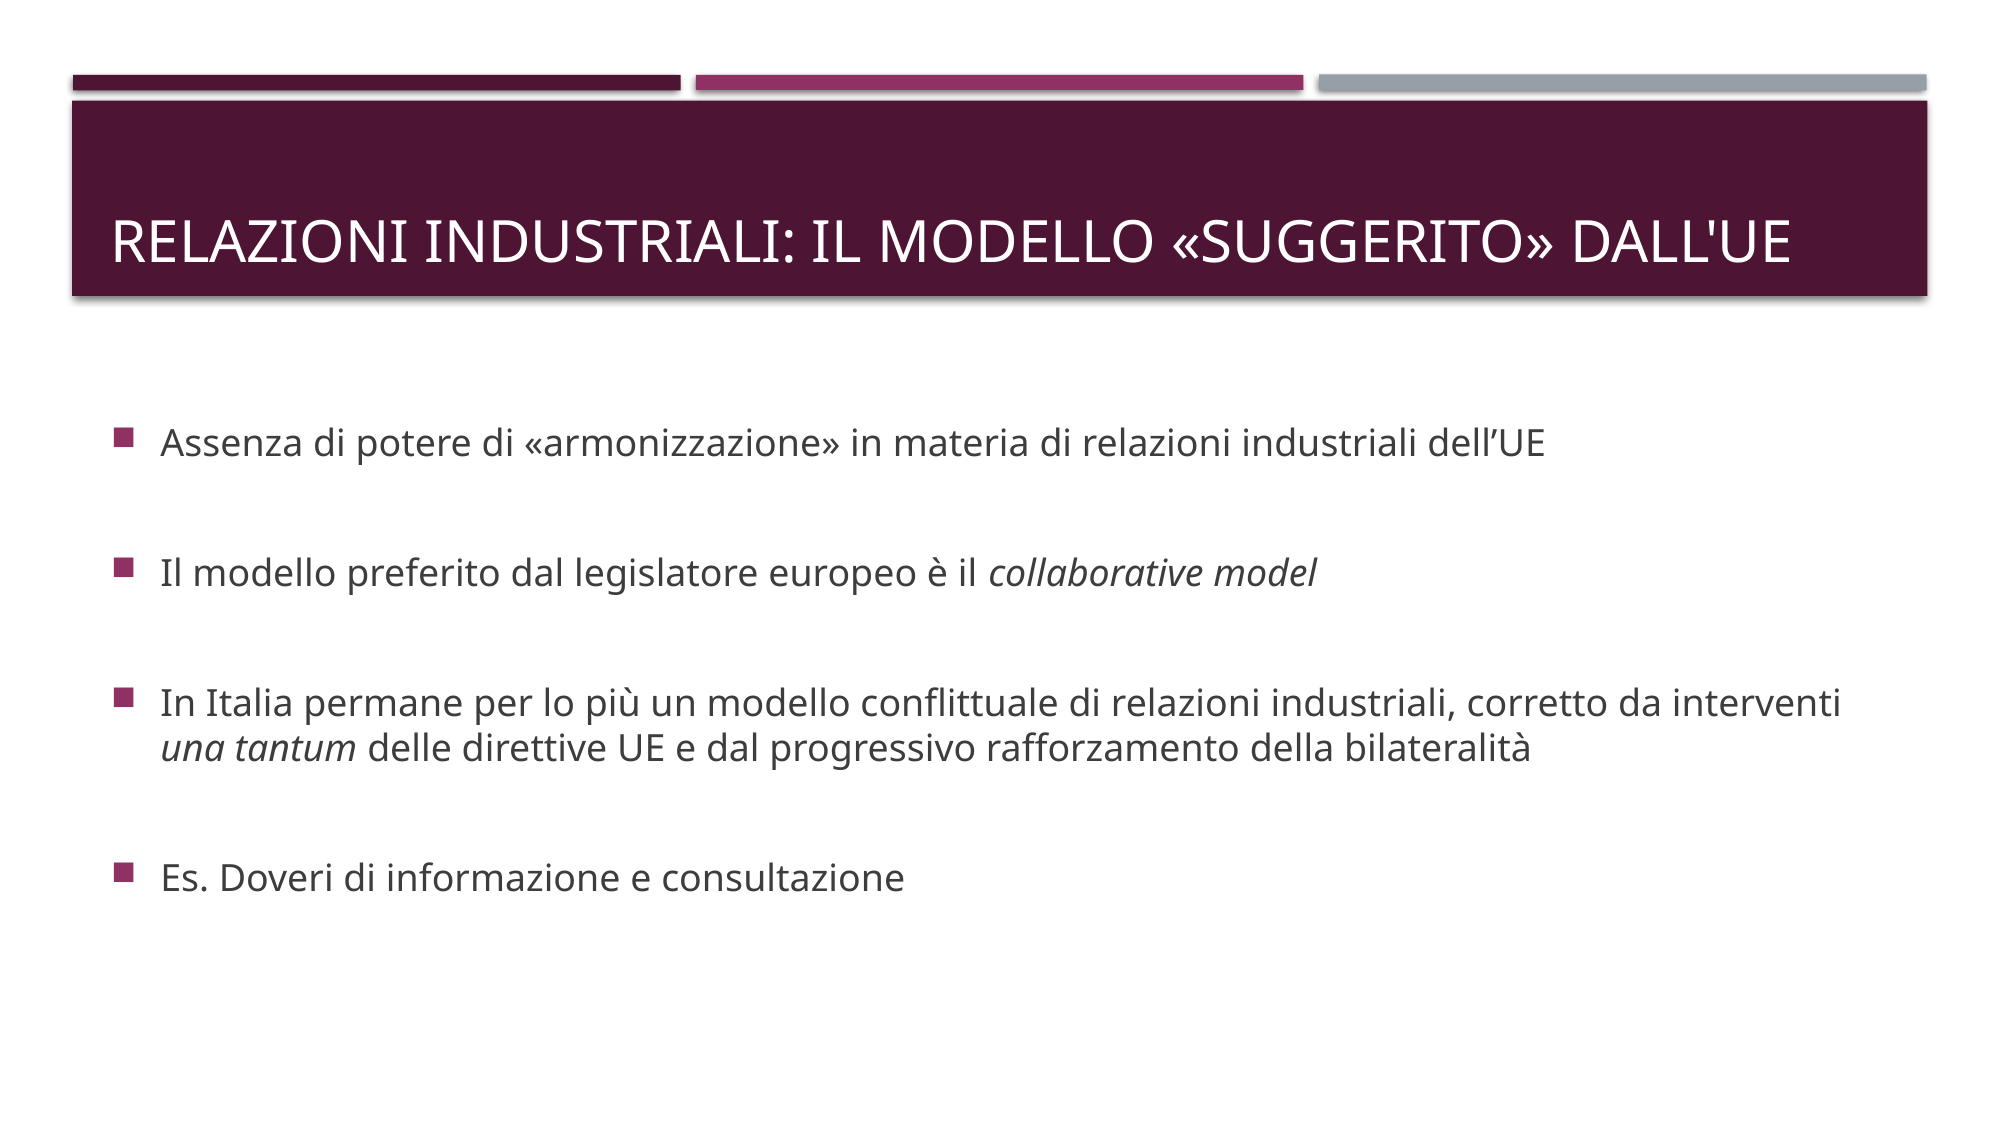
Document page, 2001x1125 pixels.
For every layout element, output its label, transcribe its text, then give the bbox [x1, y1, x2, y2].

title RELAZIONI INDUSTRIALI: Il modello «suggerito» dall'UE [95, 115, 1905, 282]
list Assenza di potere di «armonizzazione» in materia di relazioni industriali dell’UE Il modello preferito dal legislatore europeo è il collaborative model In Italia permane per lo più un modello conflittuale di relazioni industriali, corretto da interventi una tantum delle direttive UE e dal progressivo rafforzamento della bilateralità Es. Doveri di informazione e consultazione [95, 357, 1905, 962]
